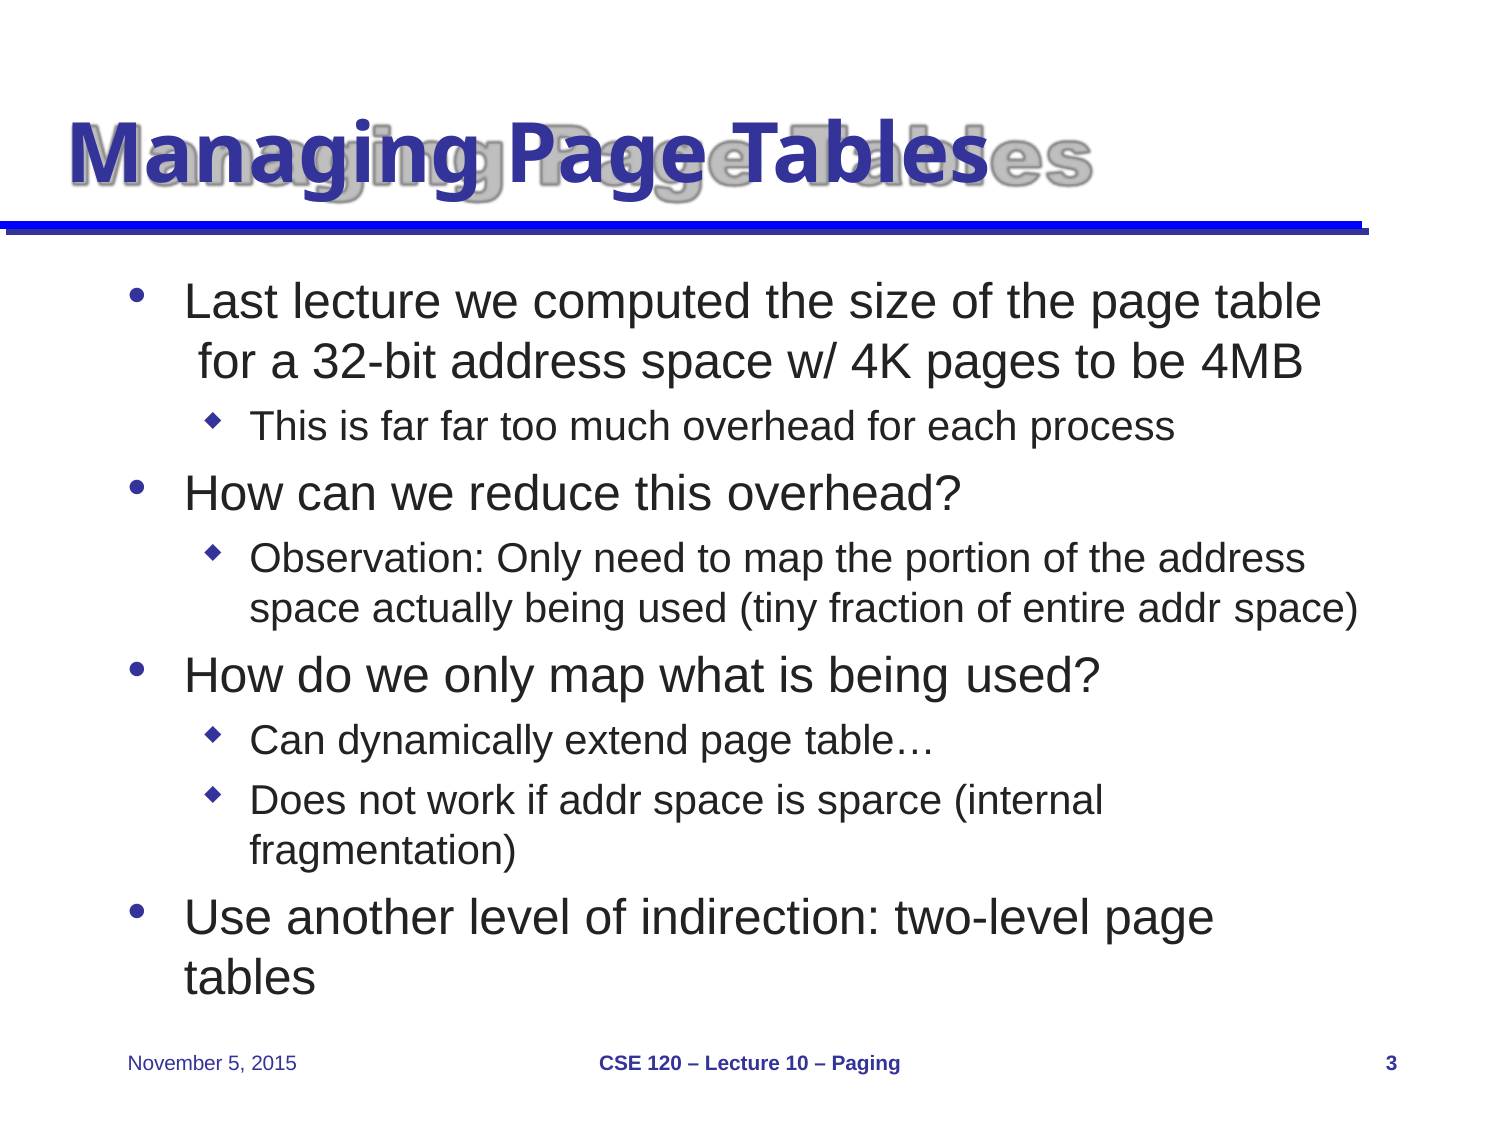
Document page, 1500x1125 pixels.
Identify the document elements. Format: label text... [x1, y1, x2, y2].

text_box [13, 78, 1149, 261]
title Managing Page Tables [63, 97, 1095, 288]
text_box 3 [1381, 1049, 1402, 1075]
footer CSE 120 – Lecture 10 – Paging [597, 1049, 904, 1125]
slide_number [125, 1049, 301, 1125]
text_box Last lecture we computed the size of the page table for a 32-bit address space w/ 4K pages to be 4MB This is far far too much overhead for each process How can we reduce this overhead? Observation: Only need to map the portion of the address space actually being used (tiny fraction of entire addr space) How do we only map what is being used? Can dynamically extend page table… Does not work if addr space is sparce (internal fragmentation) Use another level of indirection: two-level page tables [125, 266, 1388, 1005]
